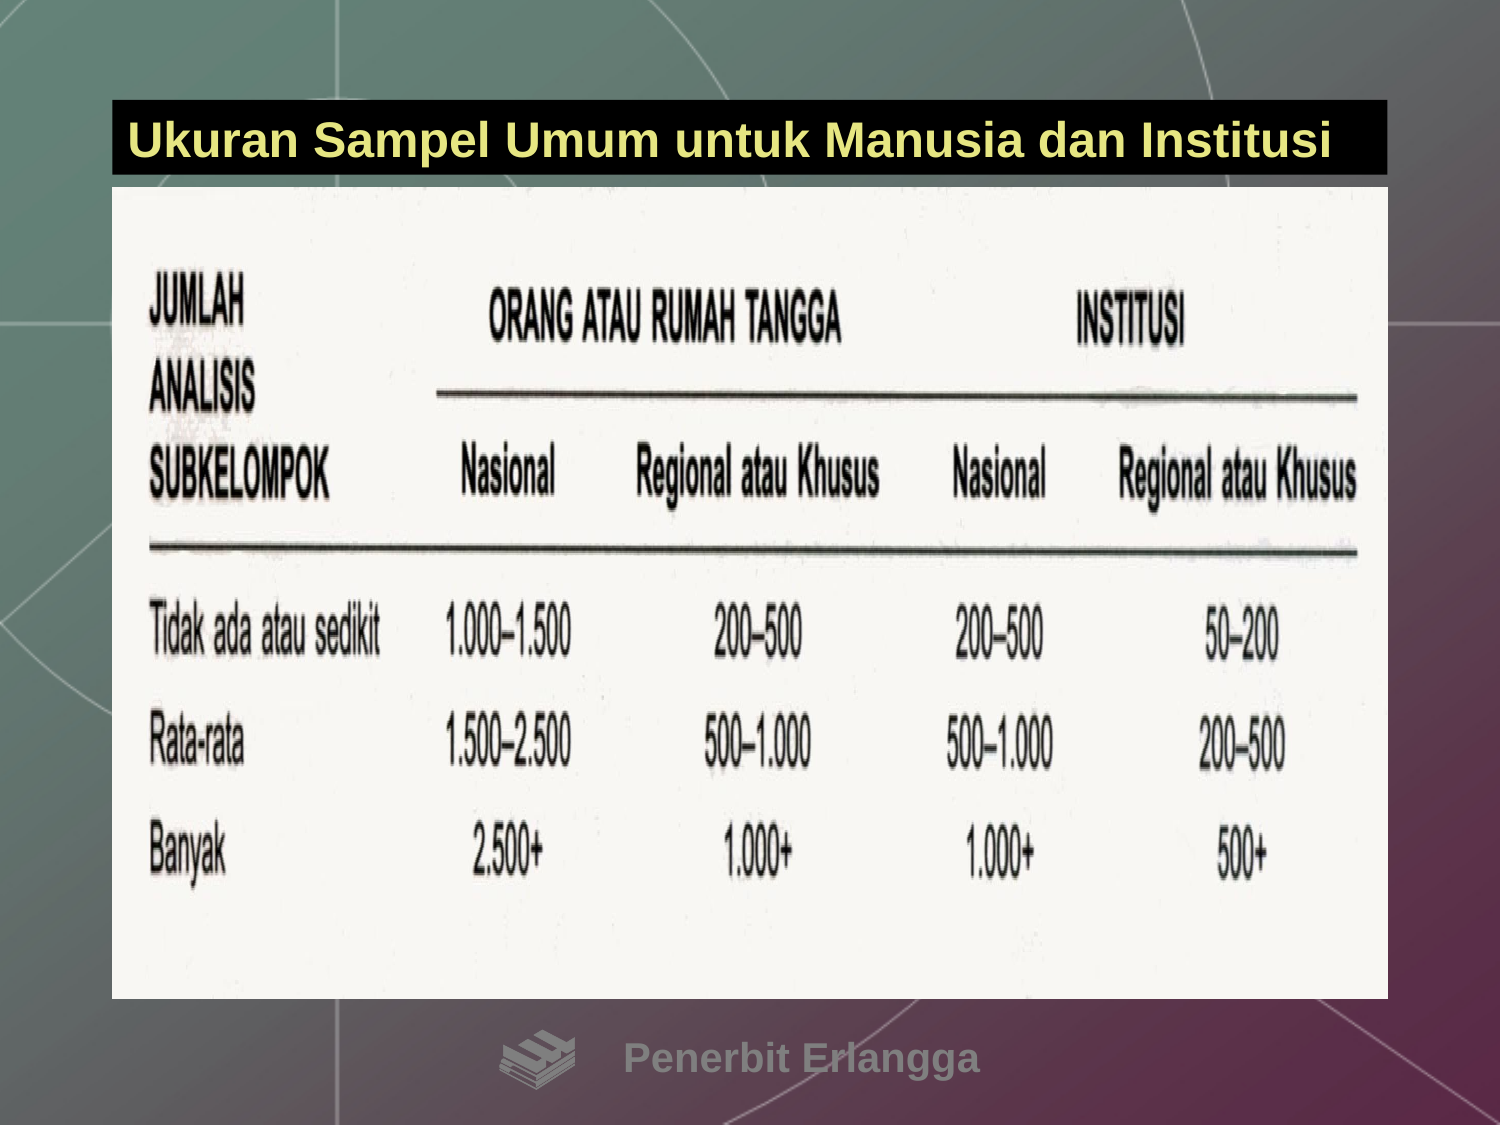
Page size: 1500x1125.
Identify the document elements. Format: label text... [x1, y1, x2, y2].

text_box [499, 1029, 575, 1090]
text_box Penerbit Erlangga [608, 1023, 995, 1088]
picture [0, 0, 1500, 1125]
text_box Ukuran Sampel Umum untuk Manusia dan Institusi [112, 99, 1388, 175]
